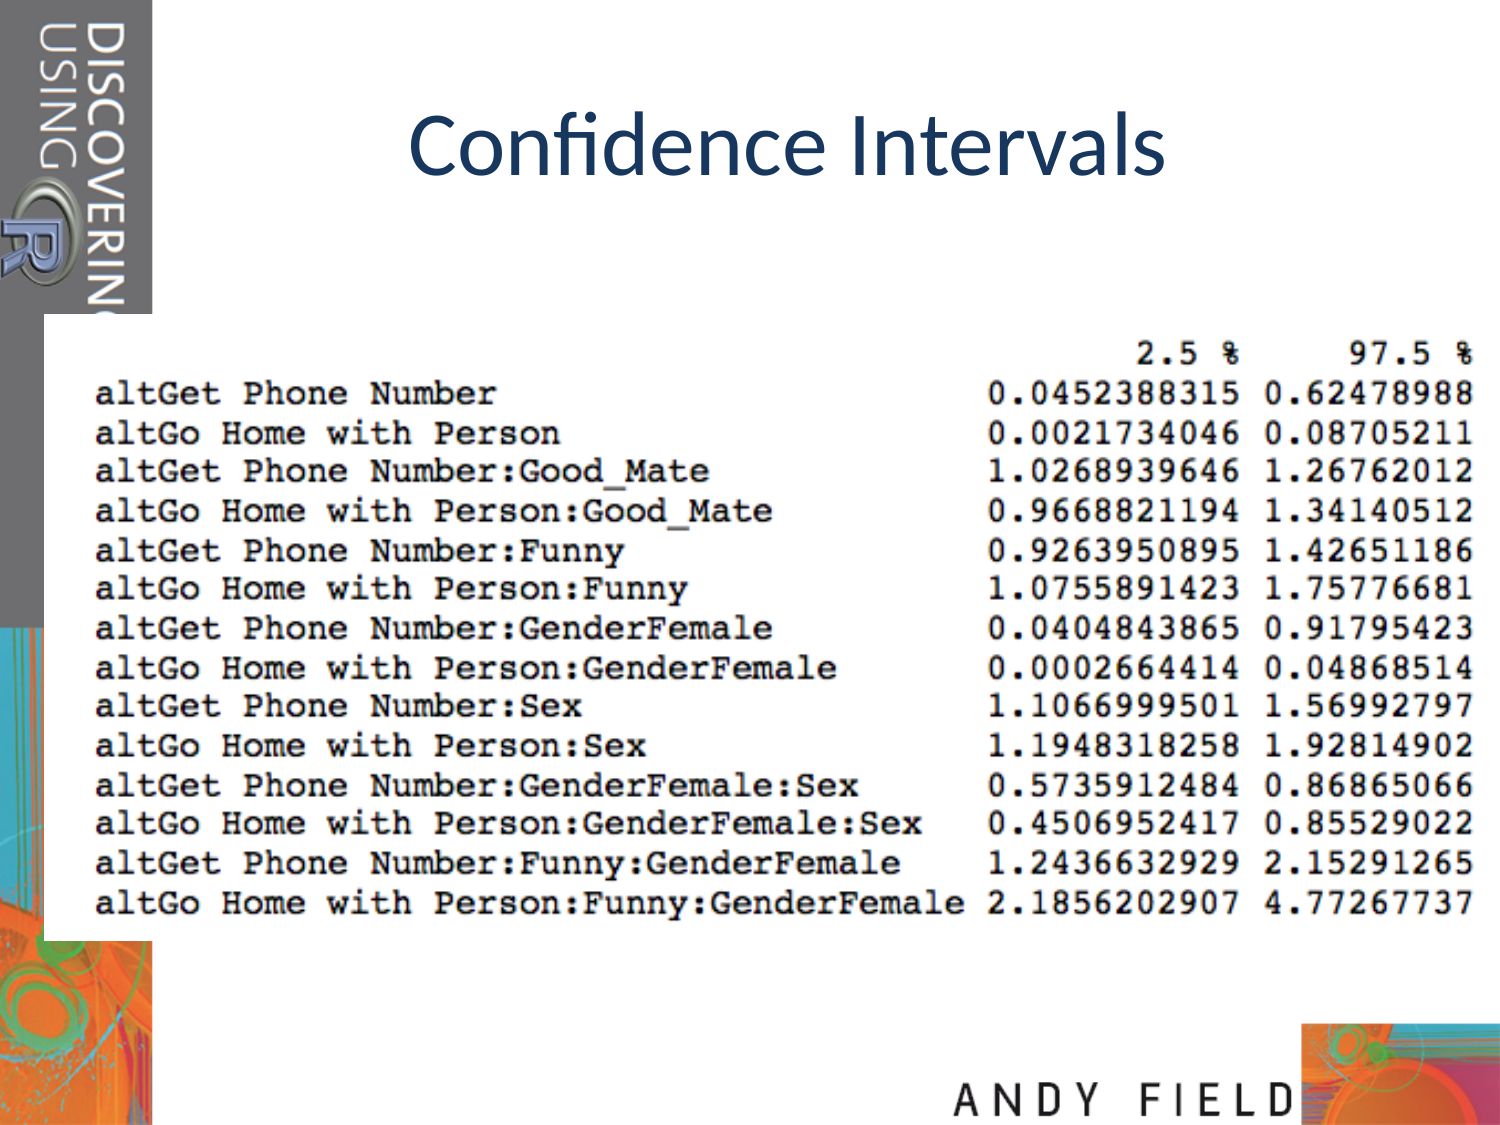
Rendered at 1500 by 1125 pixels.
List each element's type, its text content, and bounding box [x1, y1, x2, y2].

title Confidence Intervals [152, 45, 1425, 233]
picture [0, 0, 1500, 1125]
